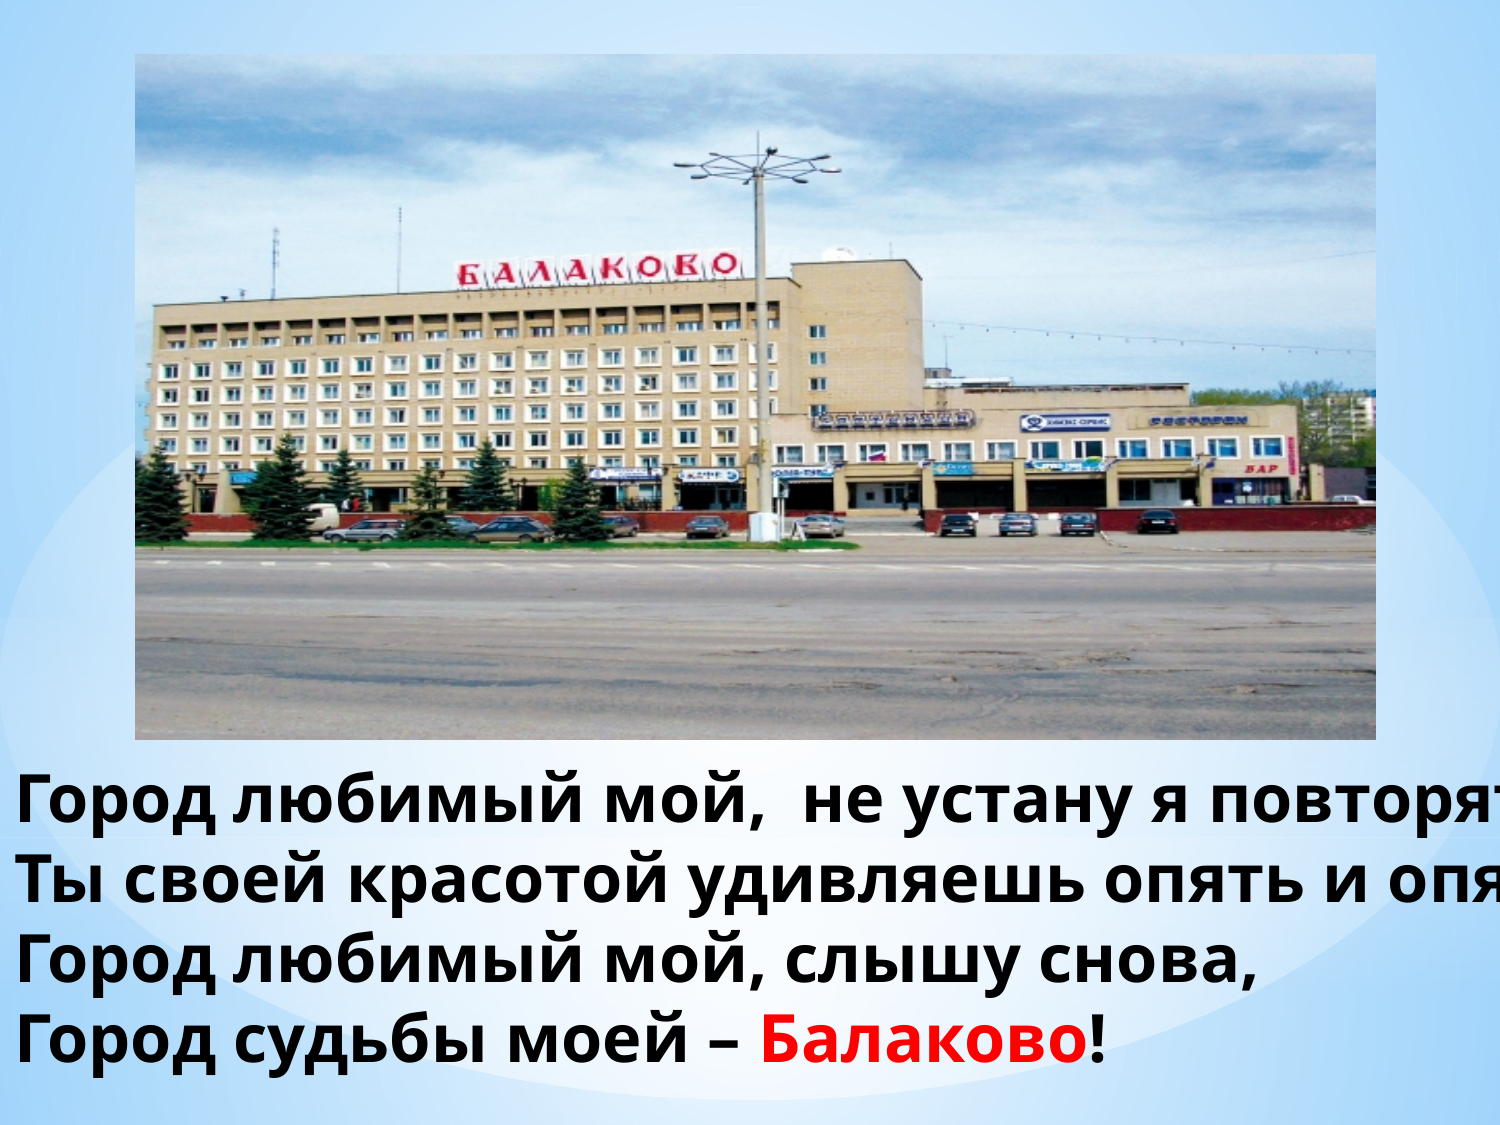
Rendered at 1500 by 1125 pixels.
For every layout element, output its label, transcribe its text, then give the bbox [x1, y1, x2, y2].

picture [135, 54, 1377, 740]
text_box Город любимый мой, не устану я повторять. Ты своей красотой удивляешь опять и опять. Город любимый мой, слышу снова, Город судьбы моей – Балаково! [0, 748, 1500, 1083]
